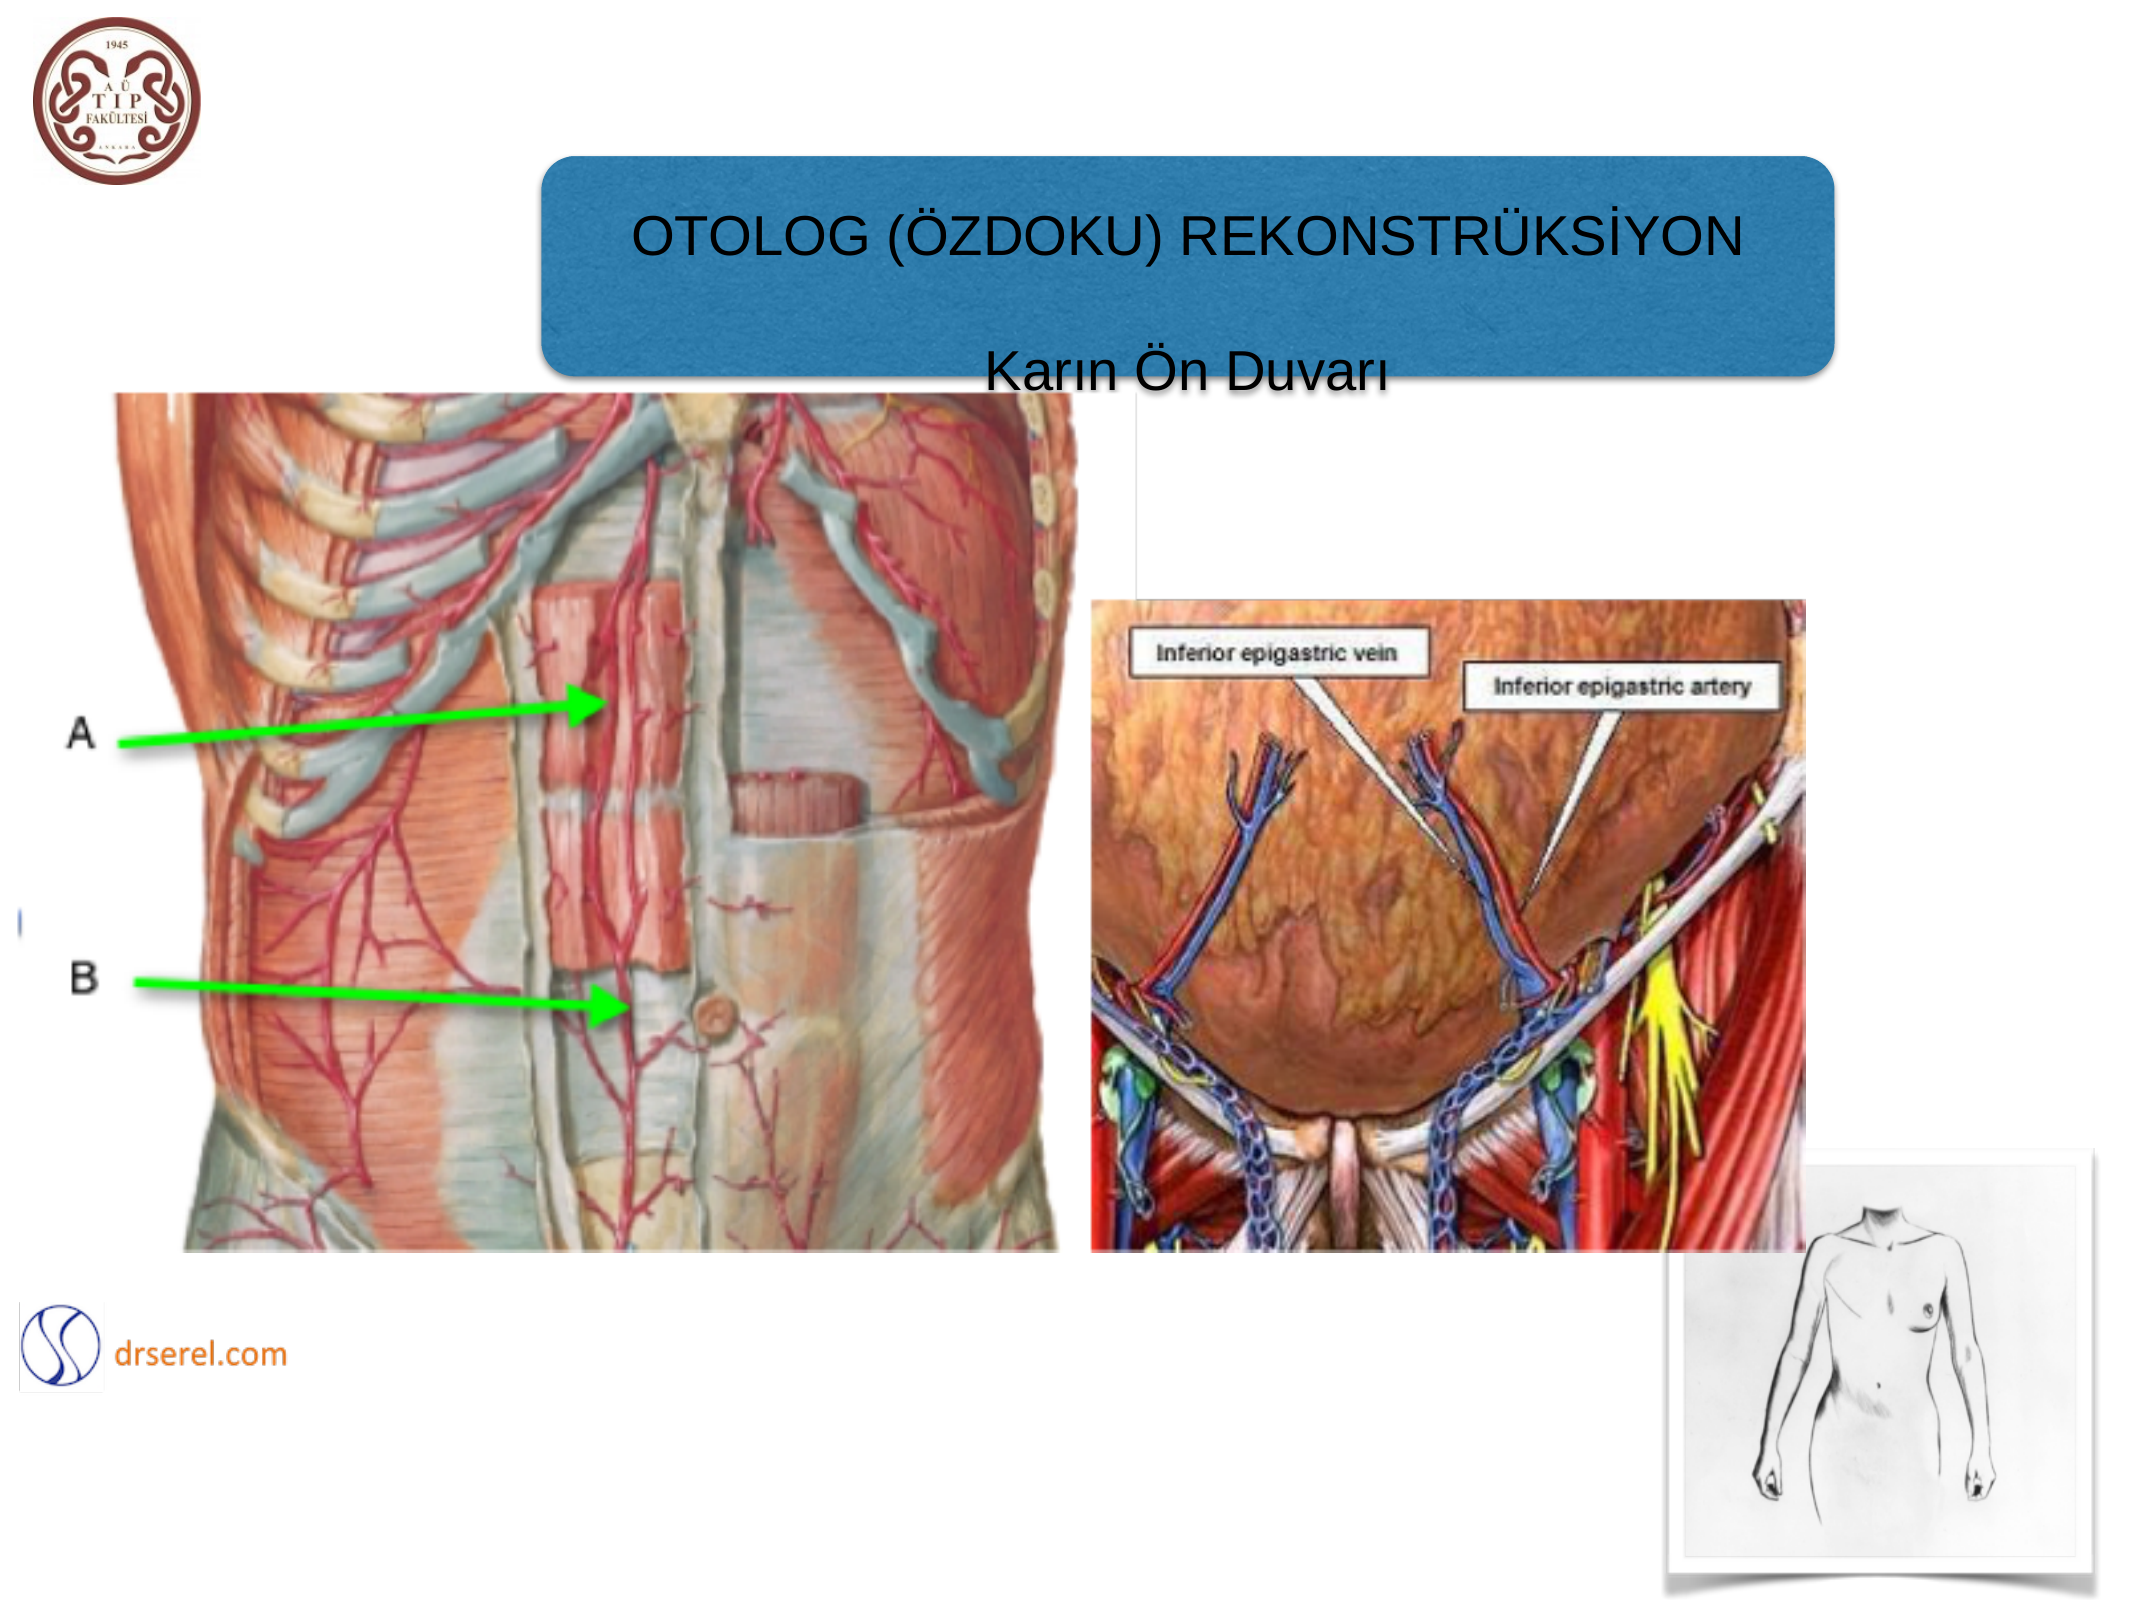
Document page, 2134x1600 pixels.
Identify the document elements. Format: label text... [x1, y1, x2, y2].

picture [0, 1302, 452, 1399]
picture [33, 17, 201, 185]
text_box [1661, 1148, 2103, 1600]
text_box OTOLOG (ÖZDOKU) REKONSTRÜKSİYON Karın Ön Duvarı [541, 156, 1835, 377]
picture [17, 391, 1806, 1254]
